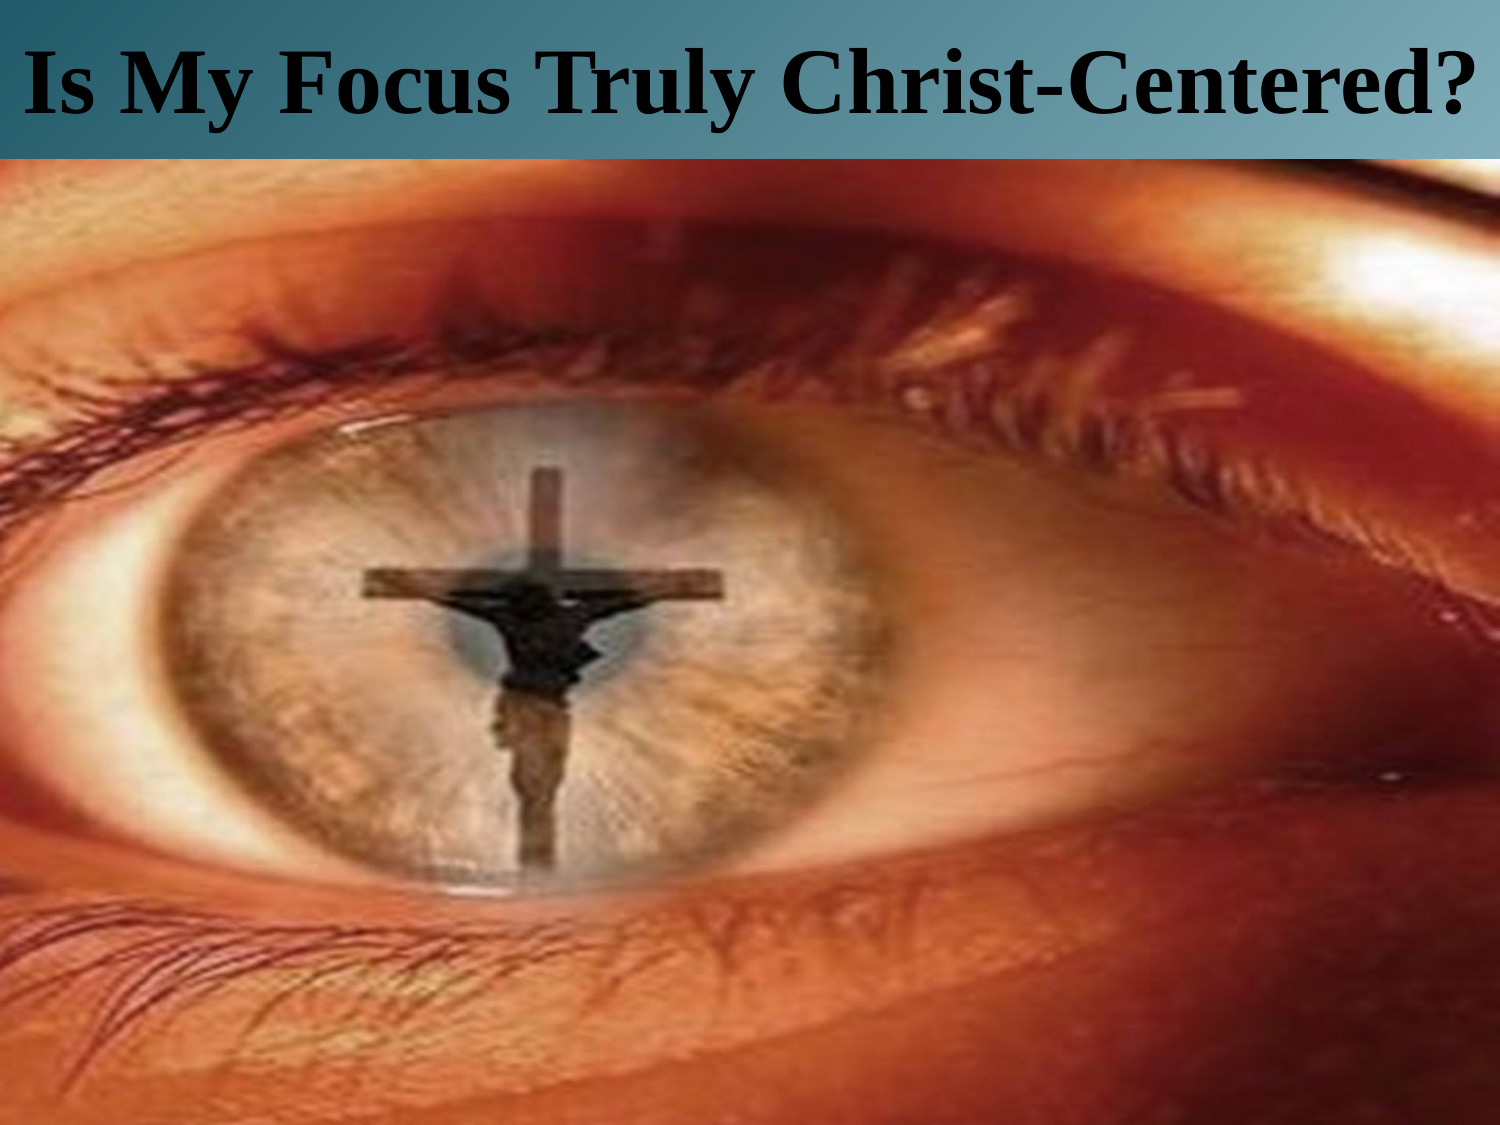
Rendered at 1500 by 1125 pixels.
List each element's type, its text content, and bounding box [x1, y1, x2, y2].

title Is My Focus Truly Christ-Centered? [0, 0, 1500, 156]
picture [0, 159, 1500, 1125]
